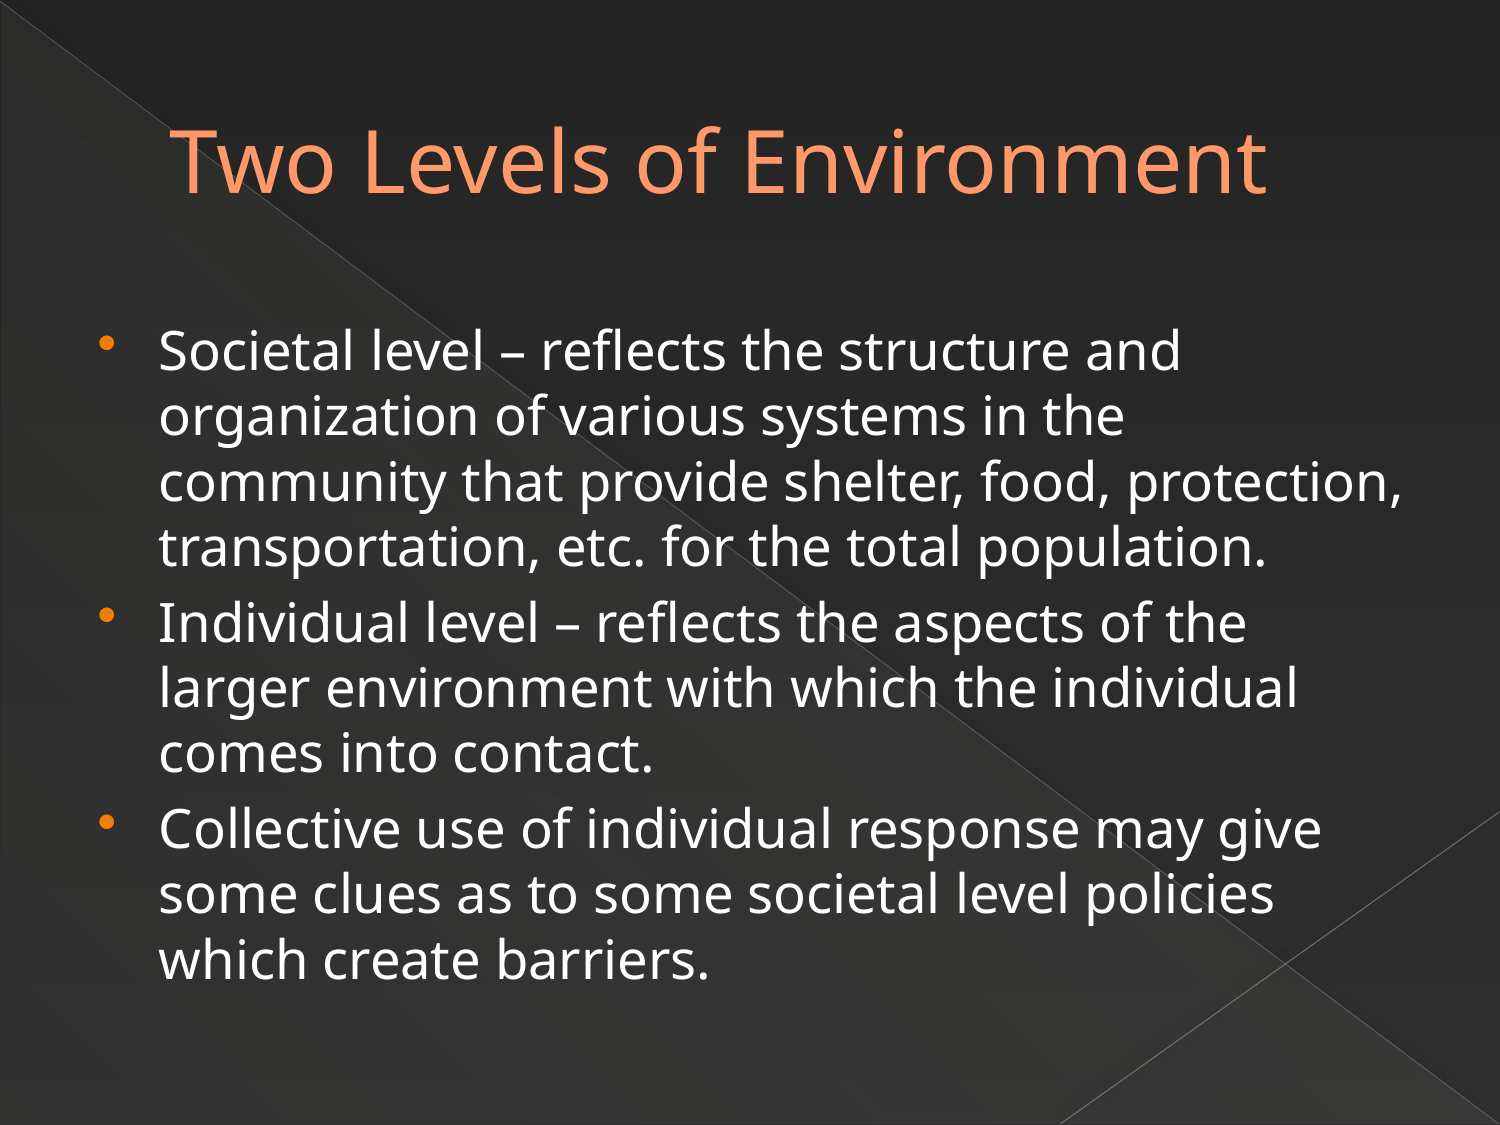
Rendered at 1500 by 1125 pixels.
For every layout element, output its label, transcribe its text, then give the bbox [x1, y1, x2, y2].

title Two Levels of Environment [75, 43, 1425, 274]
list Societal level – reflects the structure and organization of various systems in the community that provide shelter, food, protection, transportation, etc. for the total population. Individual level – reflects the aspects of the larger environment with which the individual comes into contact. Collective use of individual response may give some clues as to some societal level policies which create barriers. [75, 308, 1425, 1059]
